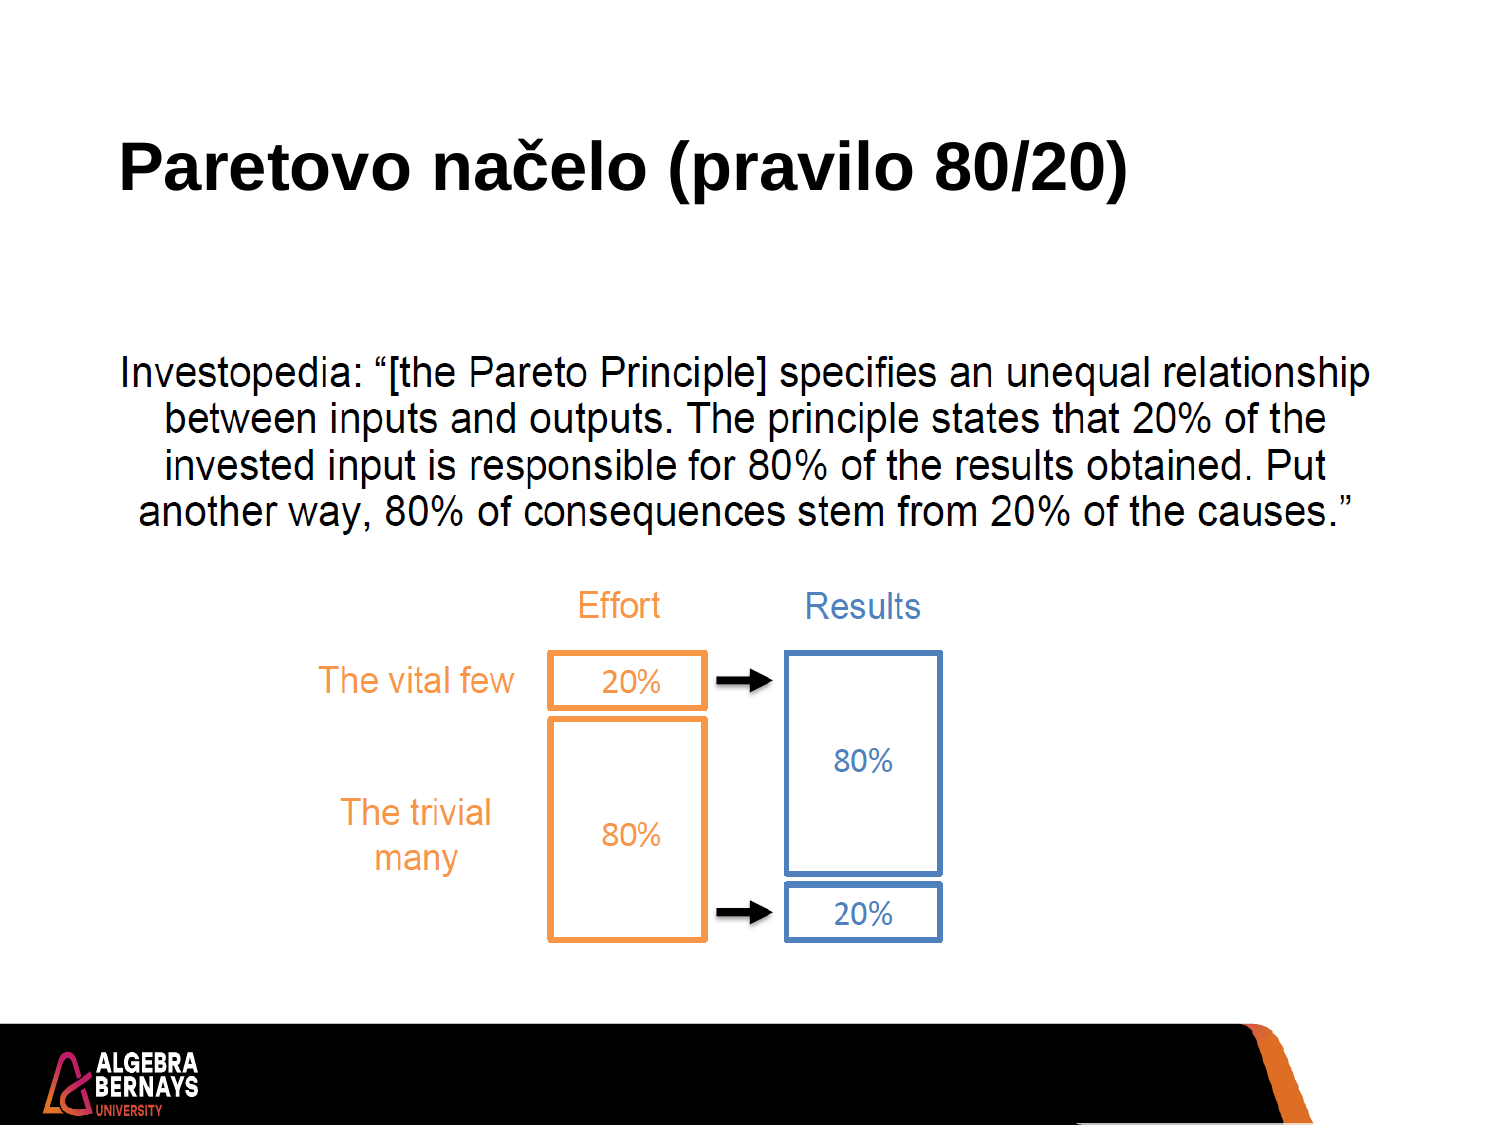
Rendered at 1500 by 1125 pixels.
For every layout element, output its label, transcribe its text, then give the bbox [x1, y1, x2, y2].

title Paretovo načelo (pravilo 80/20) [103, 59, 1397, 278]
picture [0, 1023, 1468, 1125]
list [103, 338, 1397, 948]
